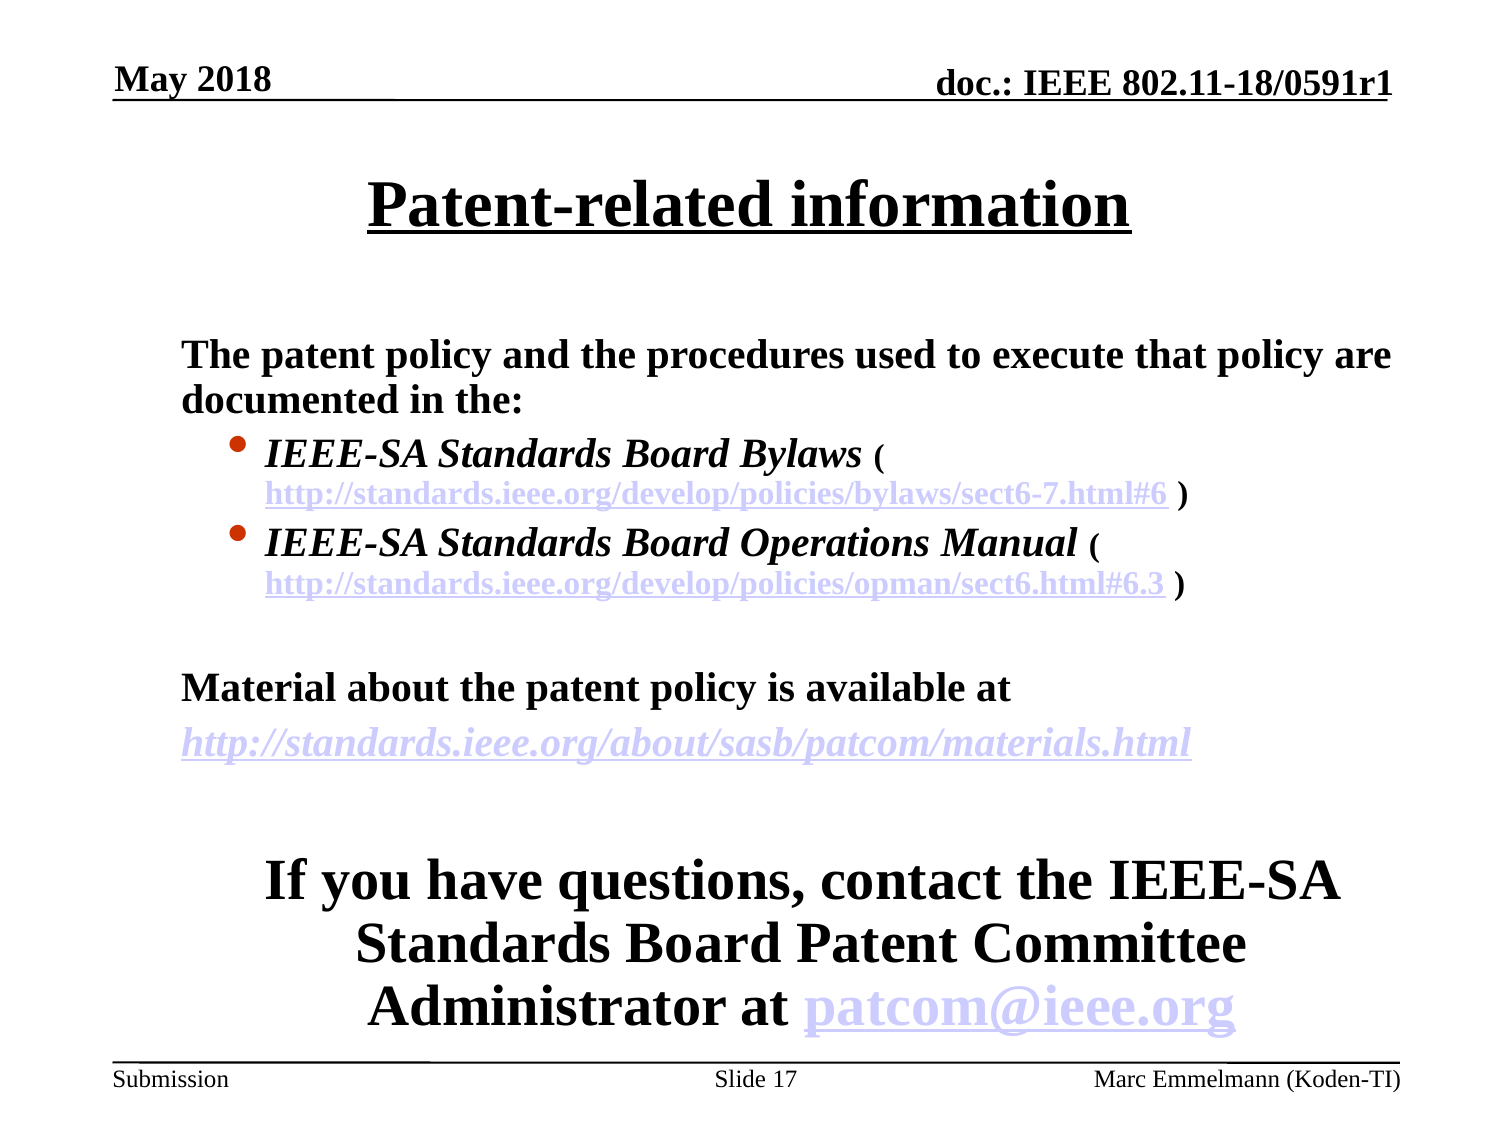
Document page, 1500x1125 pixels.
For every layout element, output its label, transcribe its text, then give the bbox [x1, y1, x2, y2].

list The patent policy and the procedures used to execute that policy are documented in the: IEEE-SA Standards Board Bylaws (http://standards.ieee.org/develop/policies/bylaws/sect6-7.html#6 ) IEEE-SA Standards Board Operations Manual (http://standards.ieee.org/develop/policies/opman/sect6.html#6.3 ) Material about the patent policy is available at http://standards.ieee.org/about/sasb/patcom/materials.html If you have questions, contact the IEEE-SA Standards Board Patent Committee Administrator at patcom@ieee.org [62, 299, 1438, 975]
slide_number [114, 54, 423, 100]
slide_number Slide 17 [712, 1061, 800, 1123]
title Patent-related information [112, 112, 1388, 288]
footer Marc Emmelmann (Koden-TI) [878, 1061, 1402, 1093]
